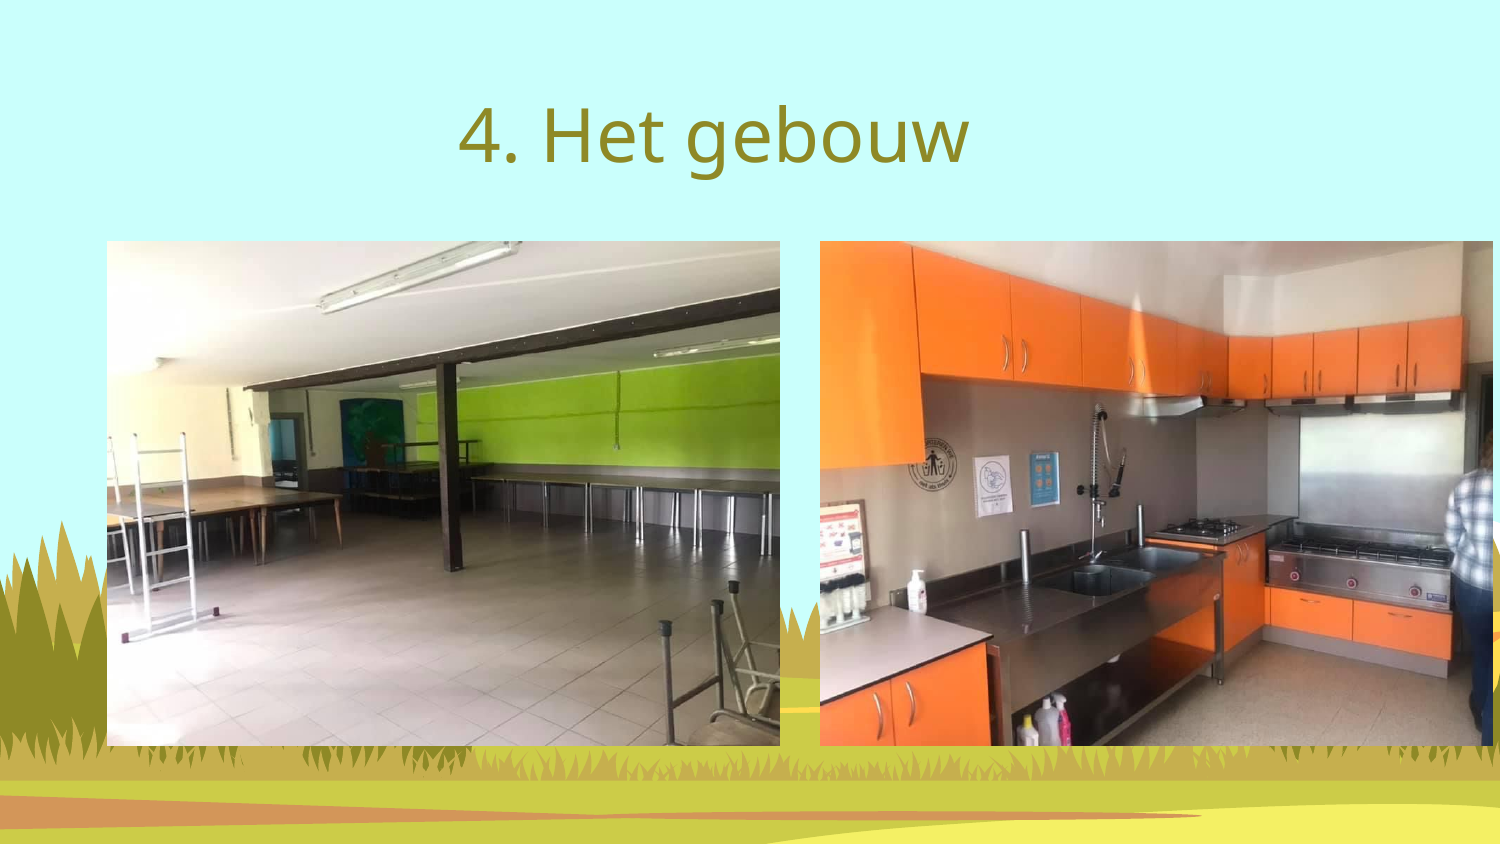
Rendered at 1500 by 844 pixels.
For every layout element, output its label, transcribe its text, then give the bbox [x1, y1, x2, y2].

picture [819, 241, 1493, 746]
picture [106, 241, 780, 746]
text_box 4. Het gebouw [443, 72, 1036, 175]
